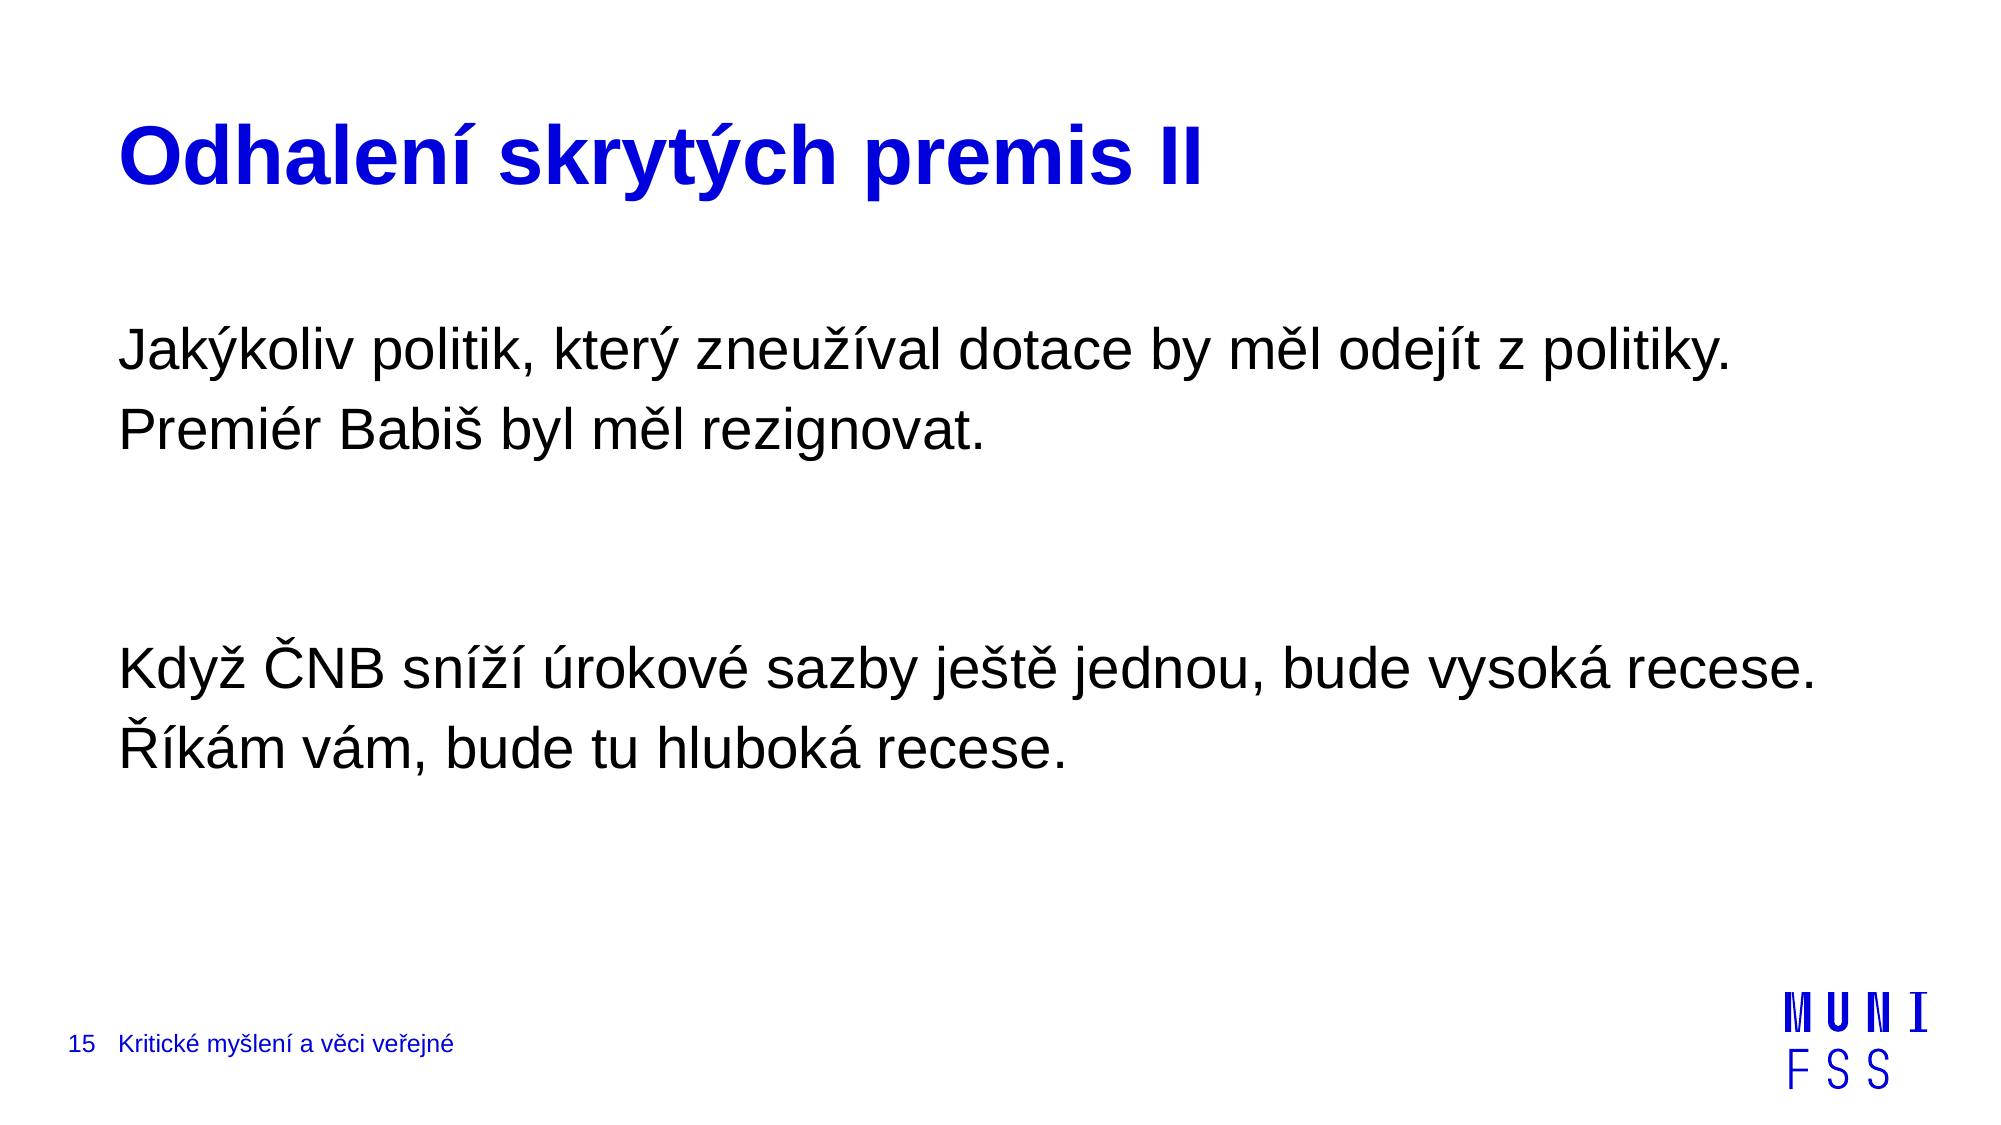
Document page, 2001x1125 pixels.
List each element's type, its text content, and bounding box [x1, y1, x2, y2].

list Jakýkoliv politik, který zneužíval dotace by měl odejít z politiky. Premiér Babiš byl měl rezignovat. Když ČNB sníží úrokové sazby ještě jednou, bude vysoká recese. Říkám vám, bude tu hluboká recese. [118, 231, 1942, 957]
title Odhalení skrytých premis II [118, 118, 1883, 193]
footer Kritické myšlení a věci veřejné [118, 1021, 1418, 1063]
slide_number 15 [67, 1021, 110, 1063]
